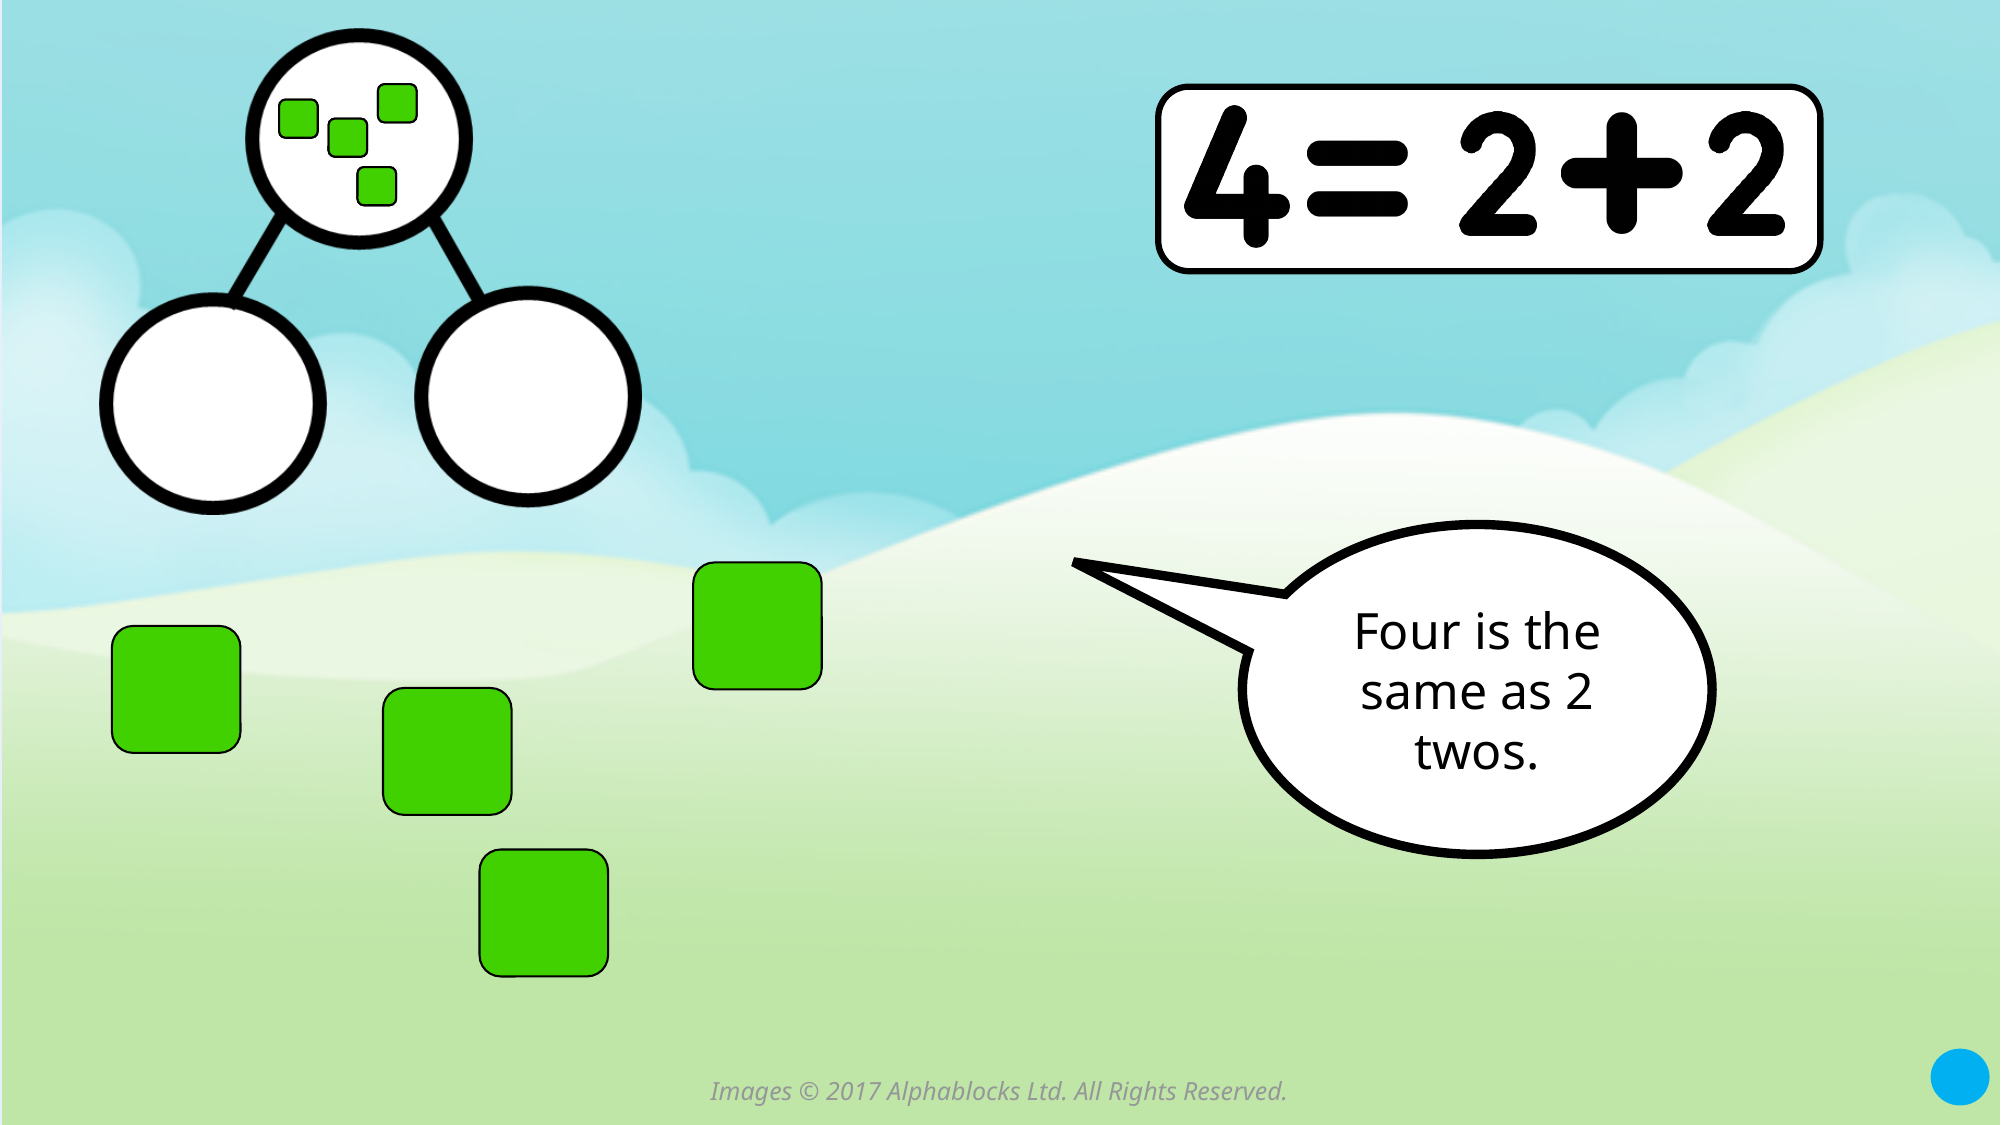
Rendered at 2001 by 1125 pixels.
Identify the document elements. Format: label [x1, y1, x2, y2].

text_box [279, 84, 417, 206]
picture [2, 0, 2000, 1125]
